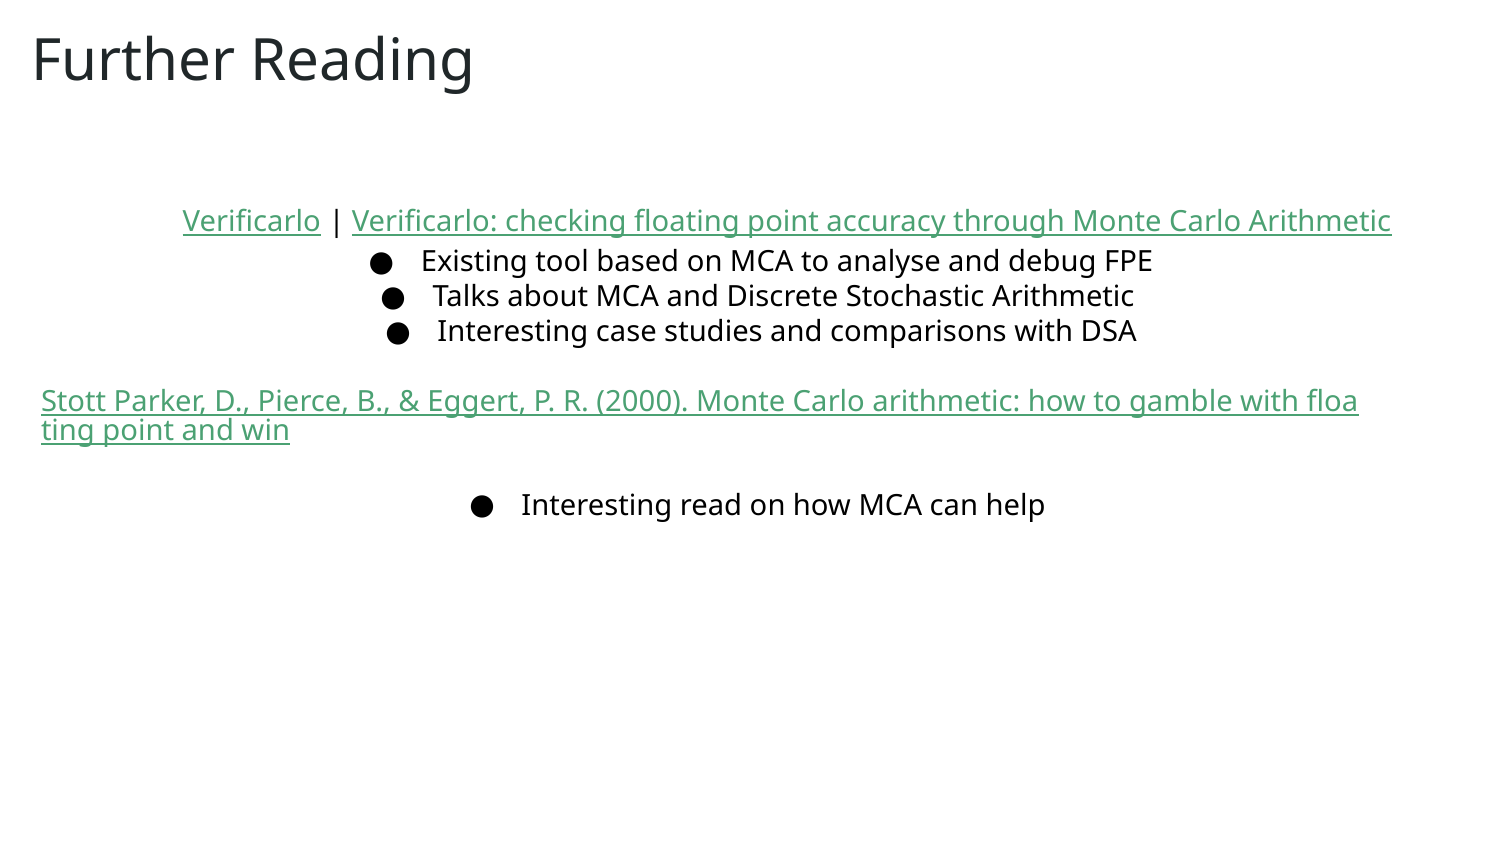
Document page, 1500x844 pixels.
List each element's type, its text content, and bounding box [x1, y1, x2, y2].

text_box Verificarlo | Verificarlo: checking floating point accuracy through Monte Carlo Arithmetic Existing tool based on MCA to analyse and debug FPE Talks about MCA and Discrete Stochastic Arithmetic Interesting case studies and comparisons with DSA Stott Parker, D., Pierce, B., & Eggert, P. R. (2000). Monte Carlo arithmetic: how to gamble with floating point and win Interesting read on how MCA can help [0, 187, 1500, 818]
title Further Reading [16, 7, 1415, 102]
